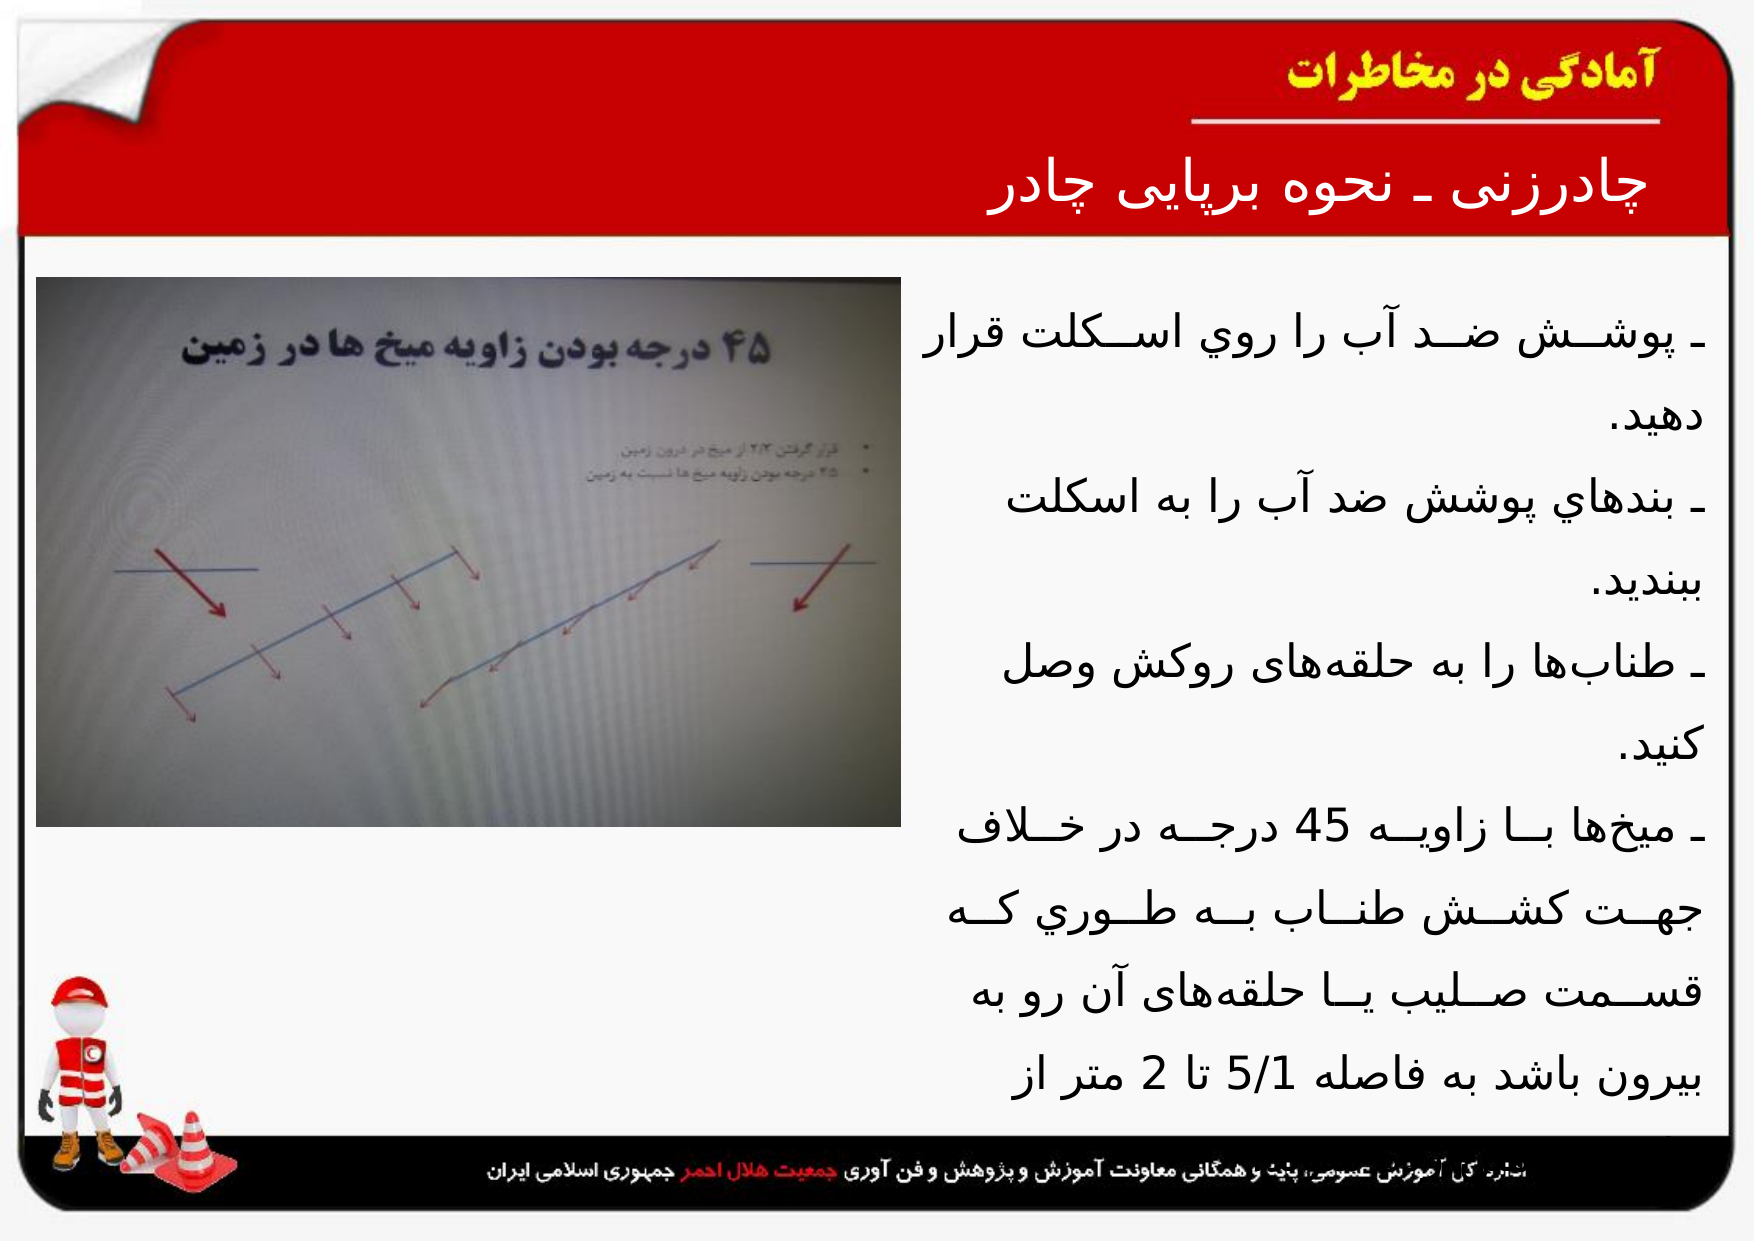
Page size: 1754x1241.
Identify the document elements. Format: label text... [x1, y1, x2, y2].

text_box ـ پوشــش ضــد آب را روي اســكلت قرار دهید. ـ بندهاي پوشش ضد آب را به اسكلت ببندید. ـ طناب‌ها را به حلقه‌های روكش وصل کنید. ـ میخ‌ها بــا زاويــه 45 درجــه در خــلاف جهــت كشــش طنــاب بــه طــوري كــه قســمت صــليب يــا حلقه‌های آن رو به بيرون باشد به فاصله 5/1 تا 2 متر از چادر به زمين زده شوند. [900, 413, 1720, 1189]
picture [0, 0, 1754, 1241]
text_box ـ پوشــش ضــد آب را روي اســكلت قرار دهید. ـ بندهاي پوشش ضد آب را به اسكلت ببندید. ـ طناب‌ها را به حلقه‌های روكش وصل کنید. ـ میخ‌ها بــا زاويــه 45 درجــه در خــلاف جهــت كشــش طنــاب بــه طــوري كــه قســمت صــليب يــا حلقه‌های آن رو به بيرون باشد به فاصله 5/1 تا 2 متر از چادر به زمين زده شوند. [900, 266, 1720, 412]
text_box چادرزنی ـ نحوه برپایی چادر [868, 144, 1666, 222]
